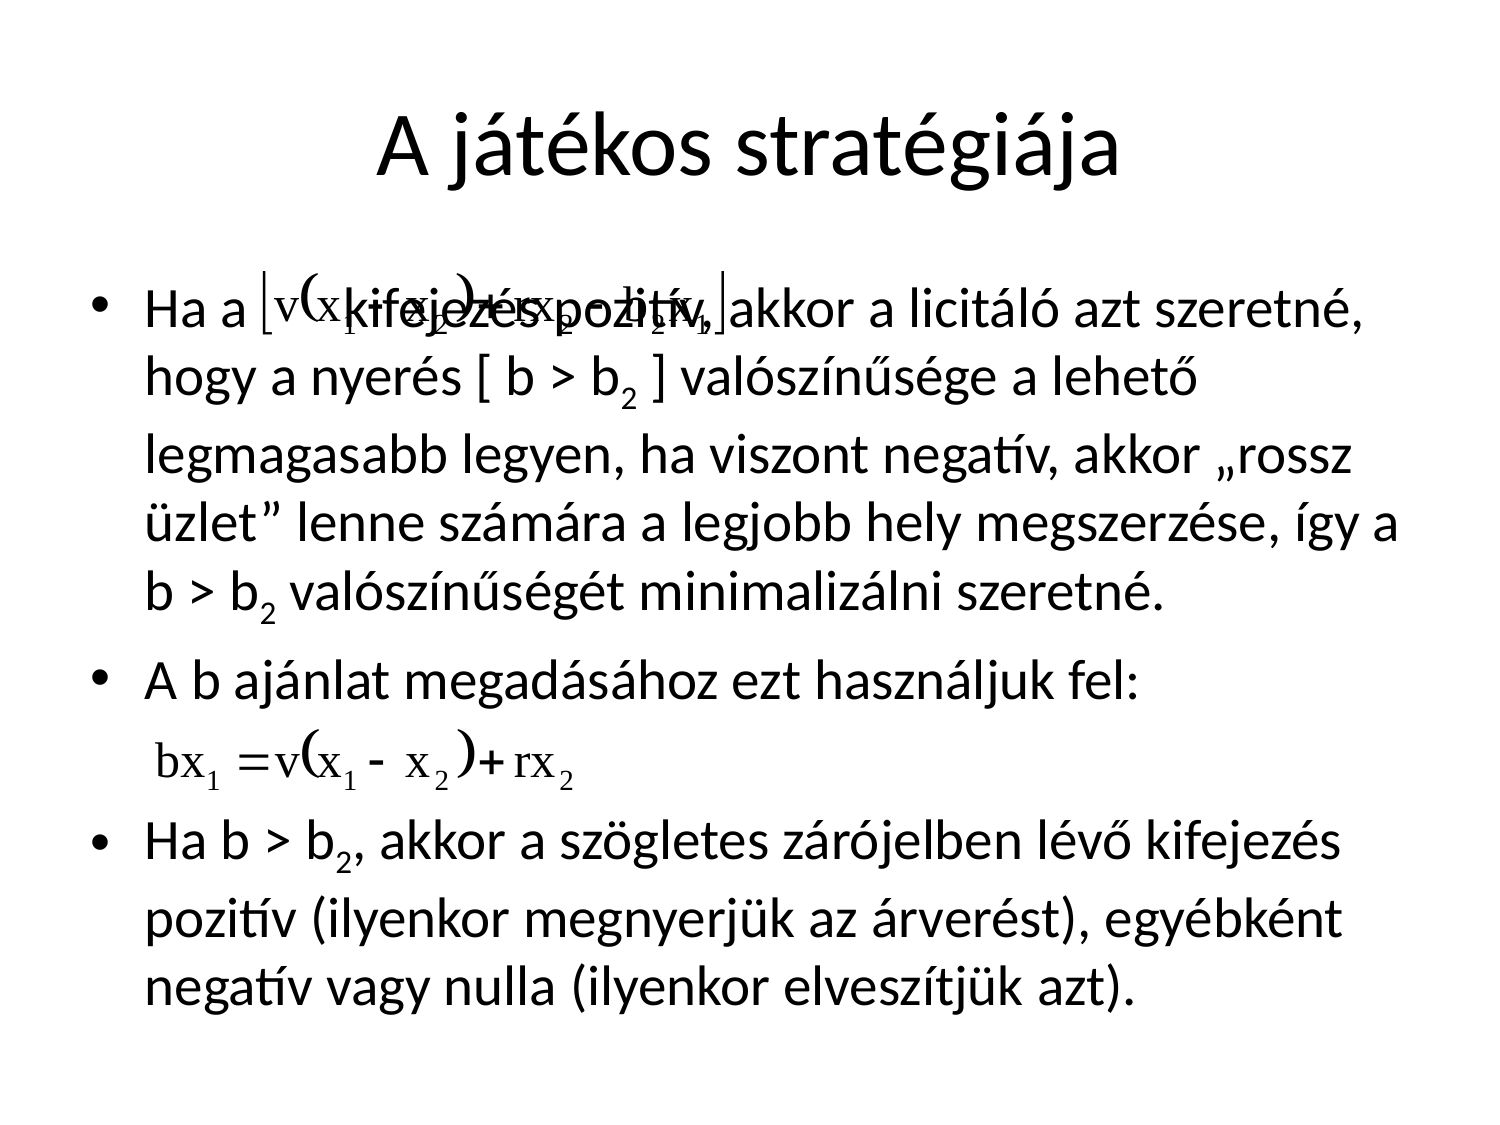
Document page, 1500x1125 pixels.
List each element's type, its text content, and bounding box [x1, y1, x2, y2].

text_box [253, 271, 734, 343]
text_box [147, 727, 585, 799]
list Ha a kifejezés pozitív, akkor a licitáló azt szeretné, hogy a nyerés [ b > b2 ] valószínűsége a lehető legmagasabb legyen, ha viszont negatív, akkor „rossz üzlet” lenne számára a legjobb hely megszerzése, így a b > b2 valószínűségét minimalizálni szeretné. A b ajánlat megadásához ezt használjuk fel: Ha b > b2, akkor a szögletes zárójelben lévő kifejezés pozitív (ilyenkor megnyerjük az árverést), egyébként negatív vagy nulla (ilyenkor elveszítjük azt). [75, 262, 1425, 1083]
title A játékos stratégiája [75, 45, 1425, 233]
